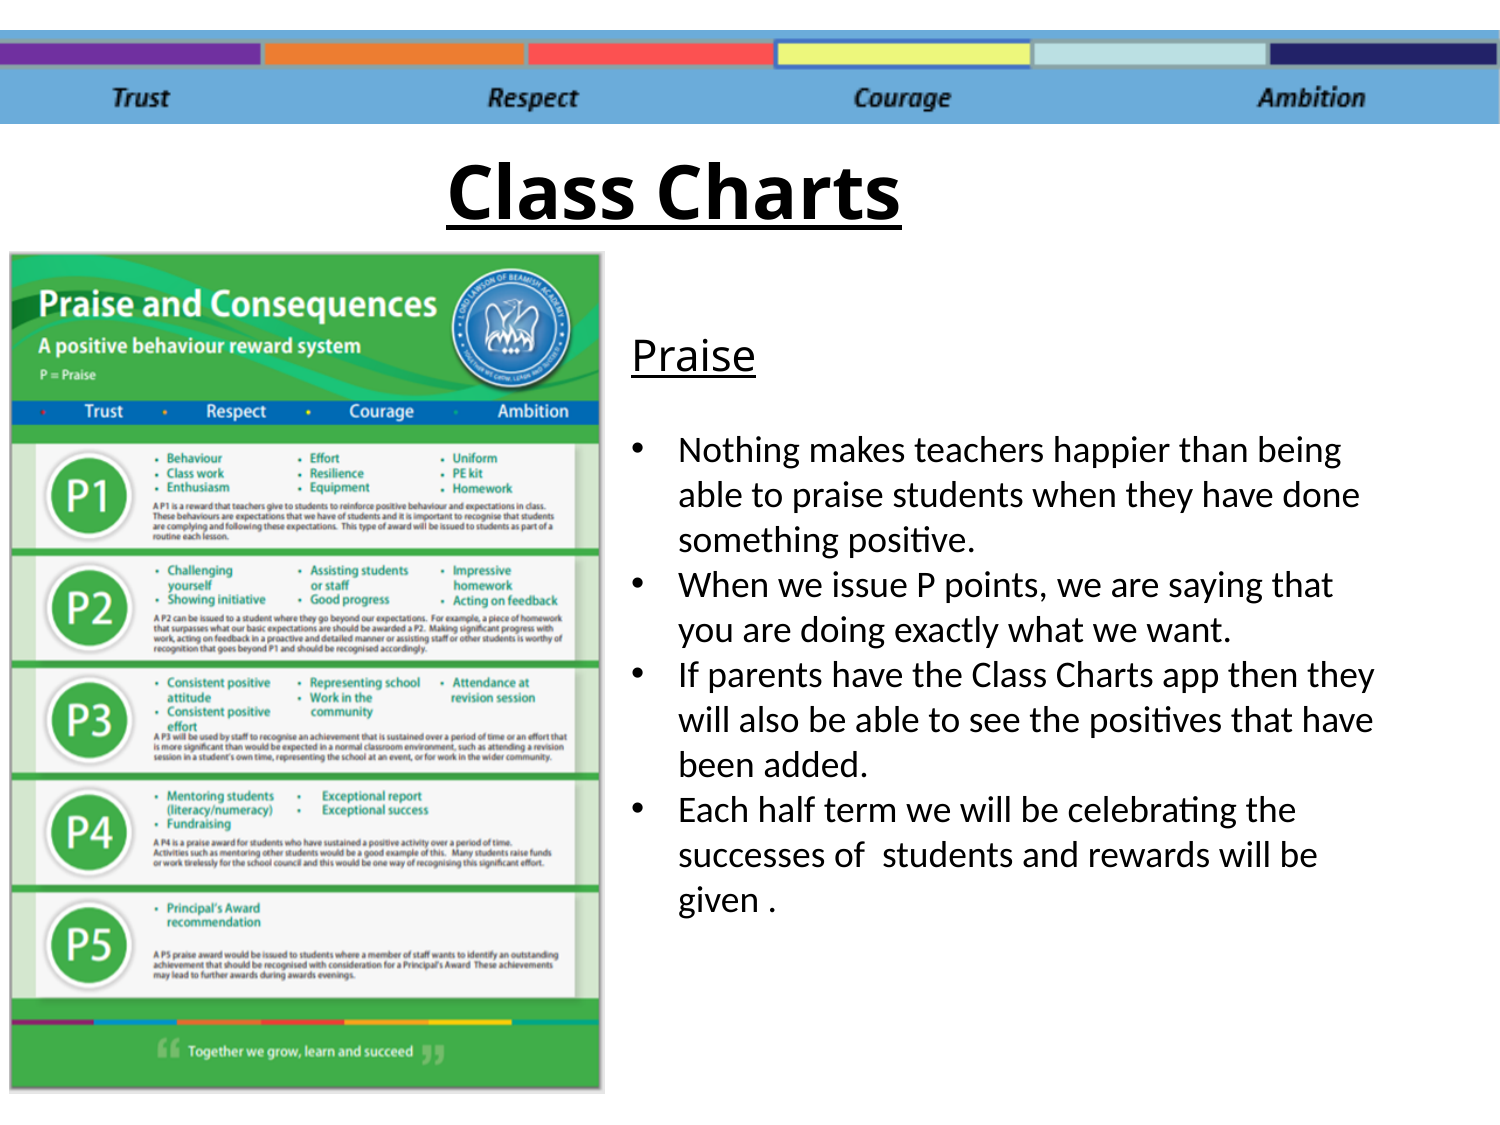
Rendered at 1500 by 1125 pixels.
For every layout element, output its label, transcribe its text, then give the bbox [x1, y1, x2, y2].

text_box Praise Nothing makes teachers happier than being able to praise students when they have done something positive. When we issue P points, we are saying that you are doing exactly what we want. If parents have the Class Charts app then they will also be able to see the positives that have been added. Each half term we will be celebrating the successes of students and rewards will be given . [620, 321, 1403, 971]
picture [0, 30, 1500, 124]
picture [9, 251, 605, 1094]
text_box Class Charts [431, 136, 1069, 242]
